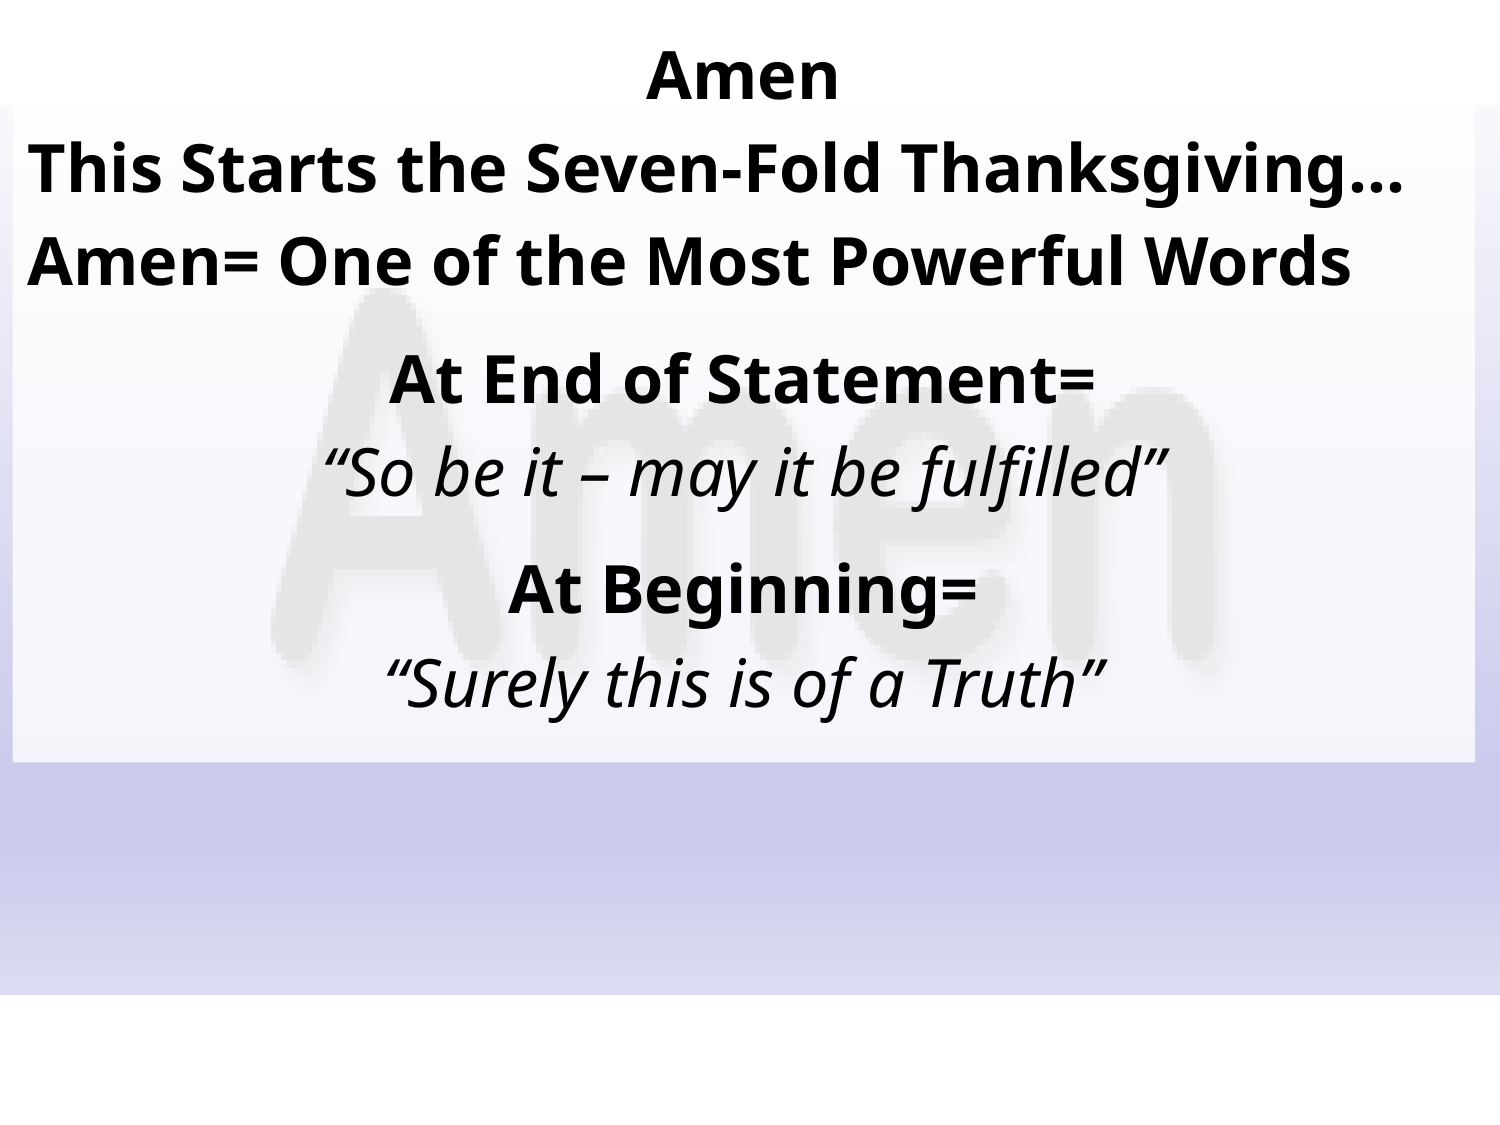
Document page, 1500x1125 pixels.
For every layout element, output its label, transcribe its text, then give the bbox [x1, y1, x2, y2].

list Amen This Starts the Seven-Fold Thanksgiving… Amen= One of the Most Powerful Words At End of Statement= “So be it – may it be fulfilled” At Beginning= “Surely this is of a Truth” [12, 24, 1475, 763]
